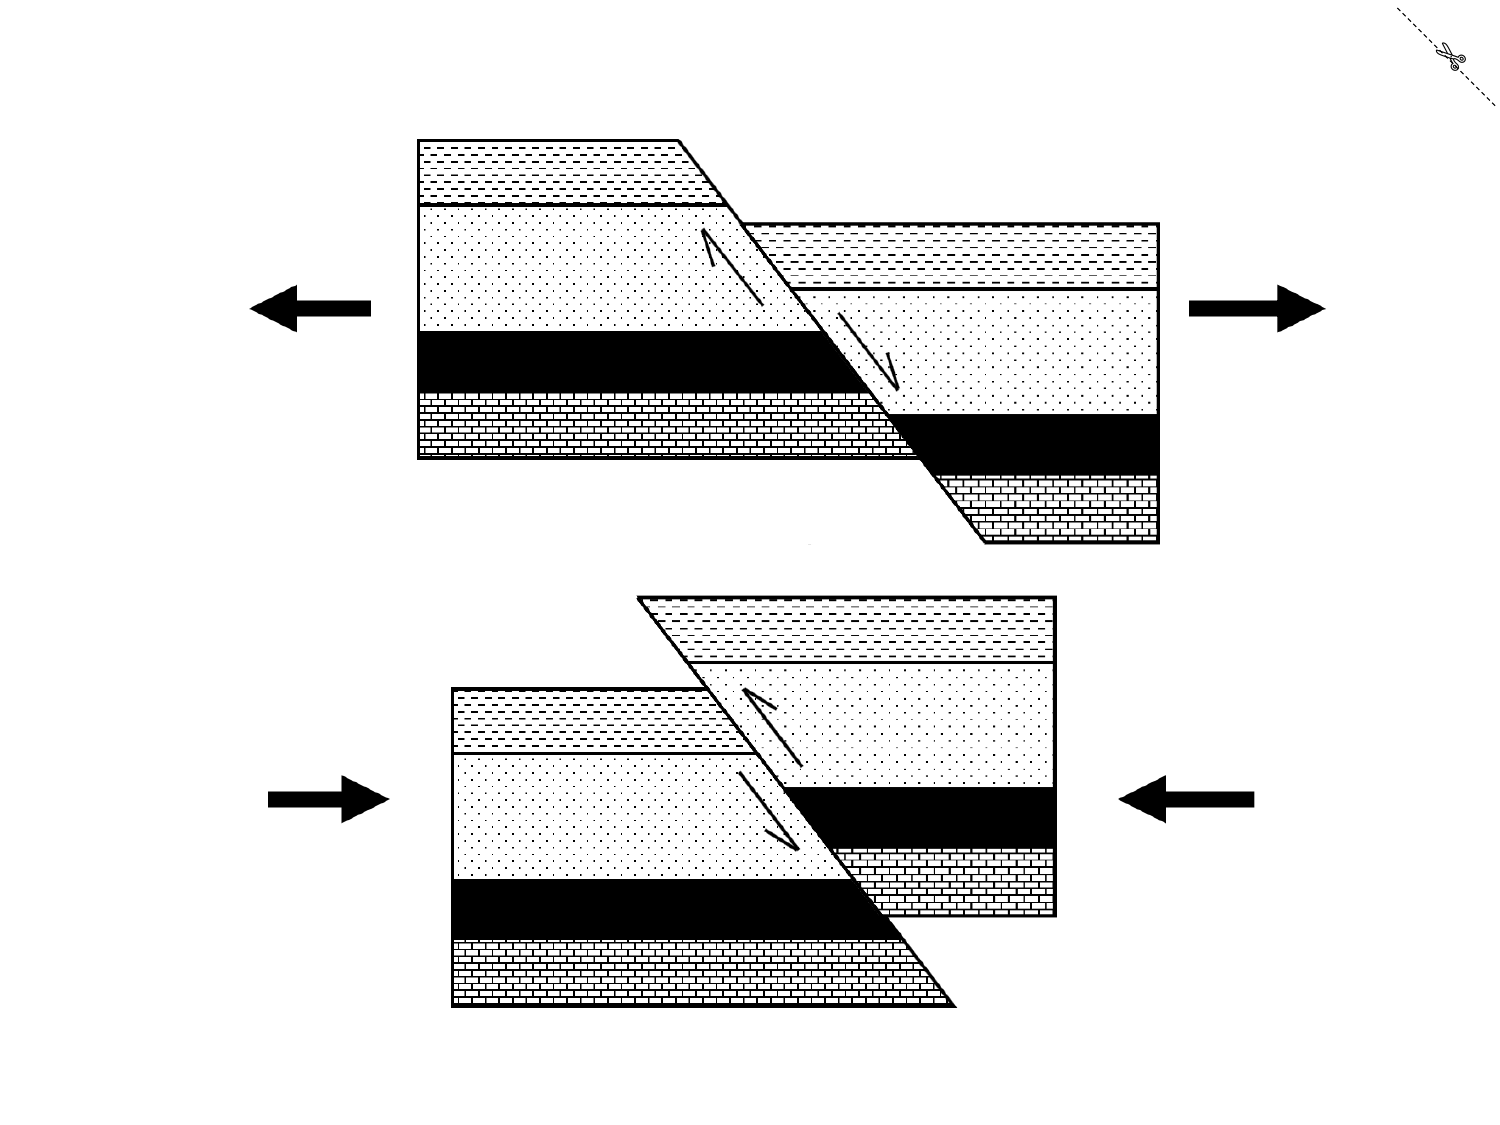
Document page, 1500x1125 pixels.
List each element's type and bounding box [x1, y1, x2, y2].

picture [190, 96, 1349, 1045]
text_box [1397, 8, 1498, 108]
